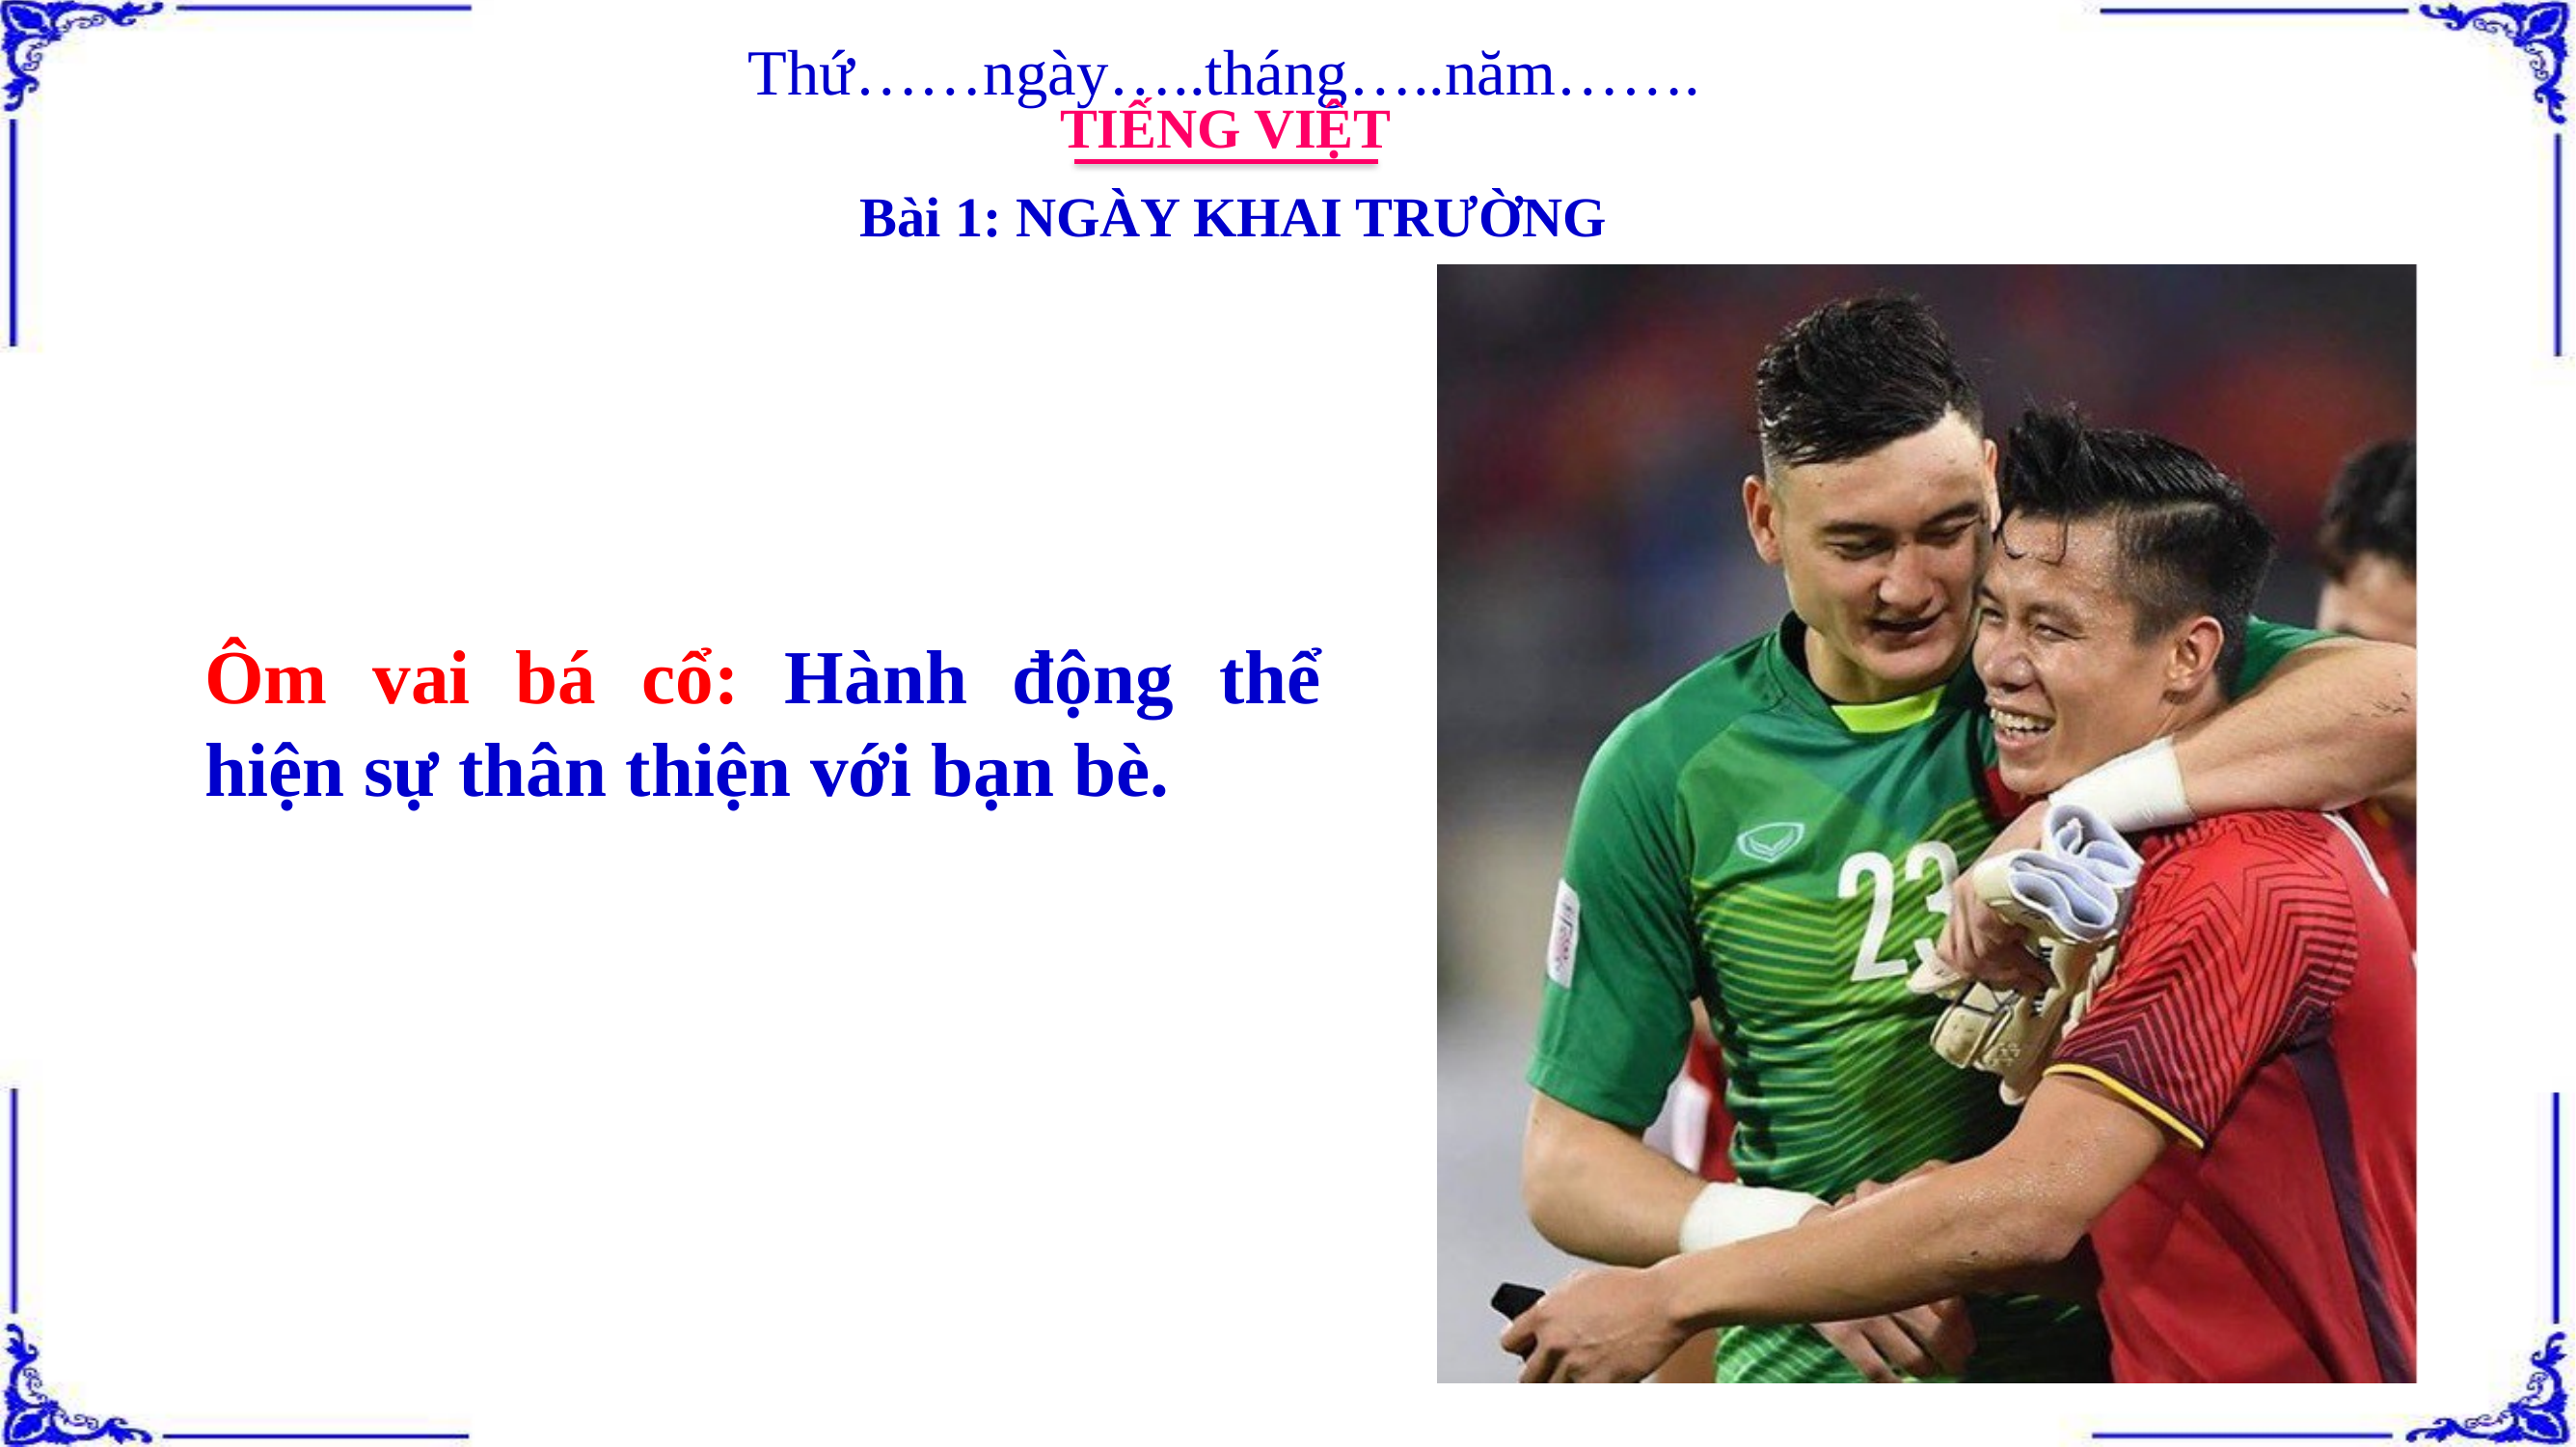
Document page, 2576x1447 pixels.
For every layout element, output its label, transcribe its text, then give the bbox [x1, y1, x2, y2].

picture [0, 0, 2576, 1447]
text_box Ôm vai bá cổ: Hành động thể hiện sự thân thiện với bạn bè. [190, 620, 1336, 819]
text_box Bài 1: NGÀY KHAI TRƯỜNG [756, 176, 1710, 259]
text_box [730, 23, 1721, 168]
